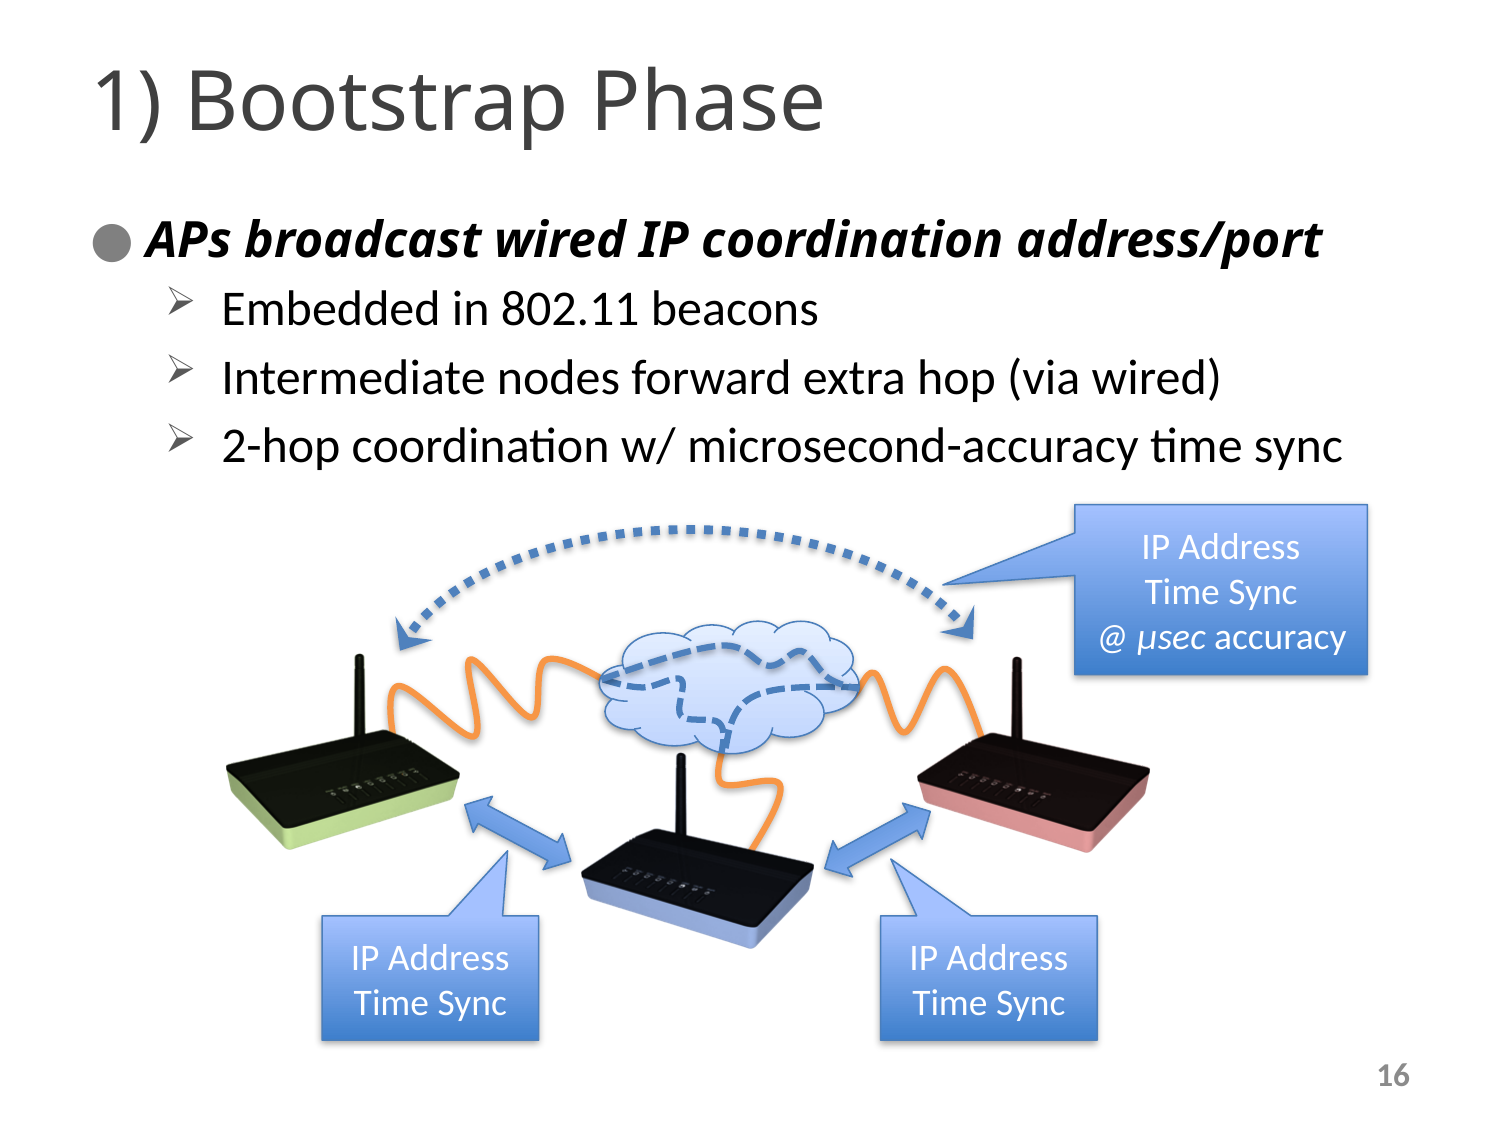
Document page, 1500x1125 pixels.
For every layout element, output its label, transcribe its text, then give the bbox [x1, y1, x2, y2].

text_box [396, 527, 975, 679]
slide_number 16 [1074, 1042, 1425, 1103]
text_box [830, 668, 859, 677]
picture [225, 653, 461, 852]
text_box [824, 802, 910, 878]
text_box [602, 678, 860, 753]
text_box [862, 669, 910, 736]
text_box [604, 643, 826, 676]
text_box IP Address Time Sync @ μsec accuracy [942, 503, 1369, 676]
picture [915, 656, 1151, 854]
text_box IP Address Time Sync [321, 850, 540, 1041]
text_box [466, 795, 572, 871]
picture [580, 752, 816, 950]
text_box IP Address Time Sync [879, 858, 1099, 1041]
text_box [466, 667, 597, 756]
title 1) Bootstrap Phase [75, 45, 1425, 150]
list APs broadcast wired IP coordination address/port Embedded in 802.11 beacons Intermediate nodes forward extra hop (via wired) 2-hop coordination w/ microsecond-accuracy time sync [75, 200, 1425, 1005]
